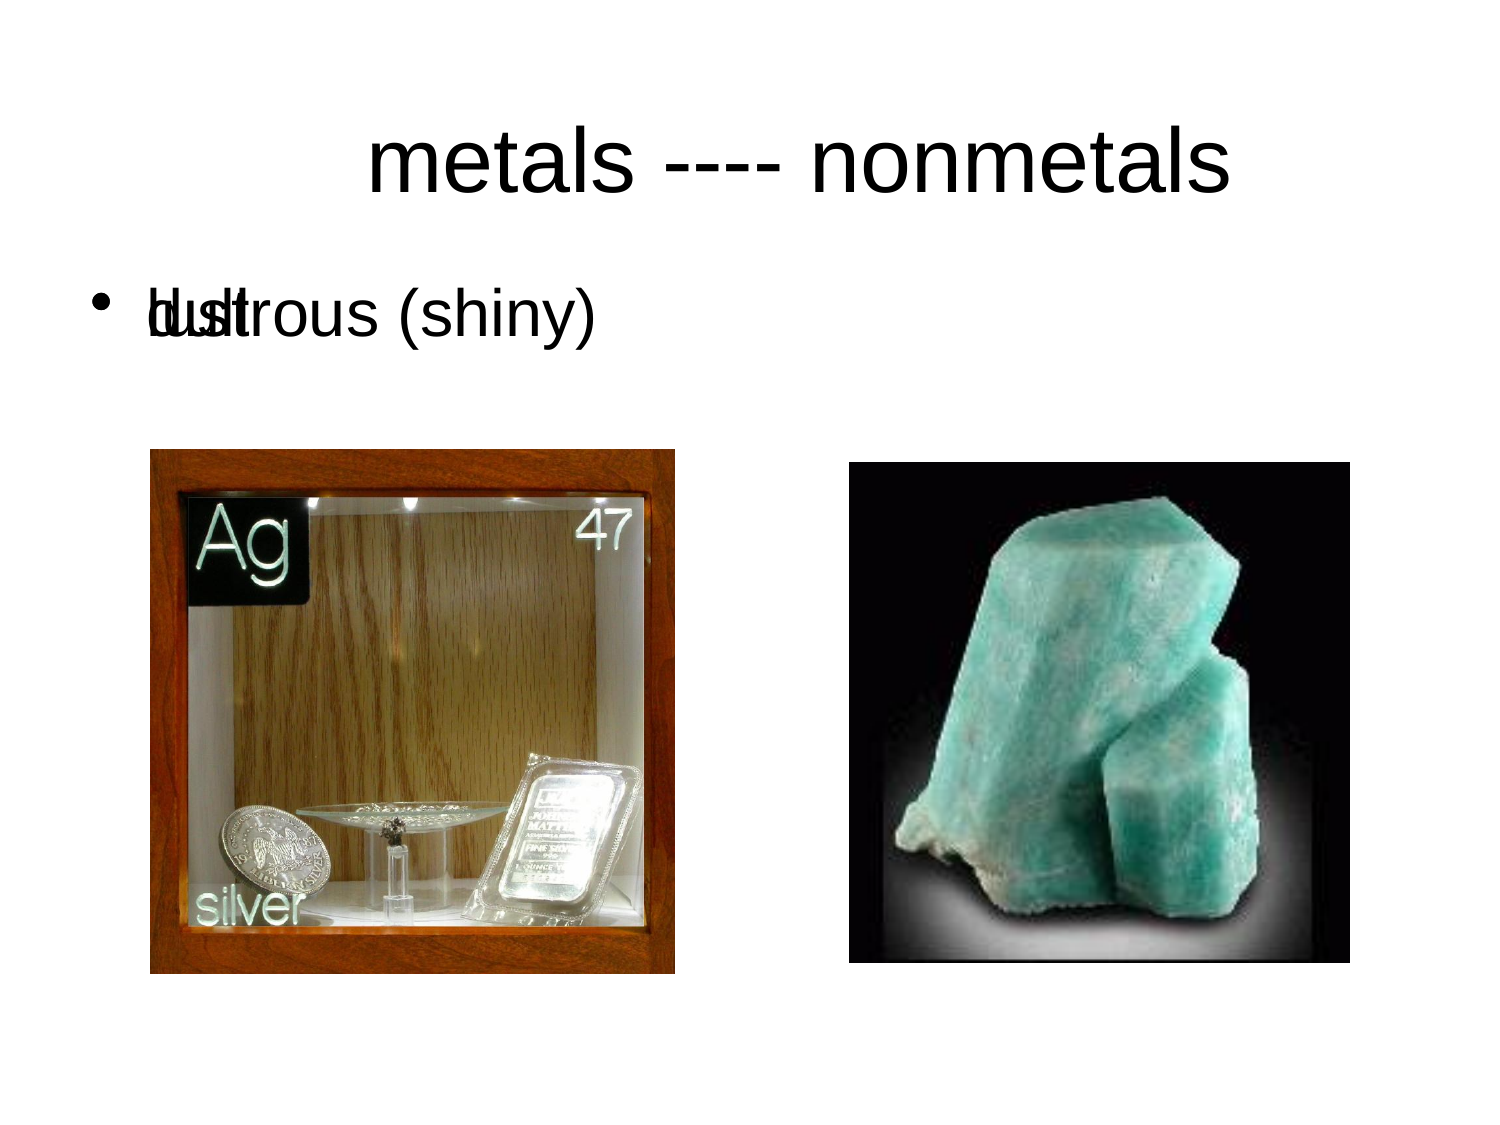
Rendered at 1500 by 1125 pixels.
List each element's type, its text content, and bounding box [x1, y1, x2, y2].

title metals ---- nonmetals [124, 62, 1476, 251]
picture [149, 449, 676, 975]
picture [849, 462, 1351, 963]
list dull [74, 262, 1426, 1006]
